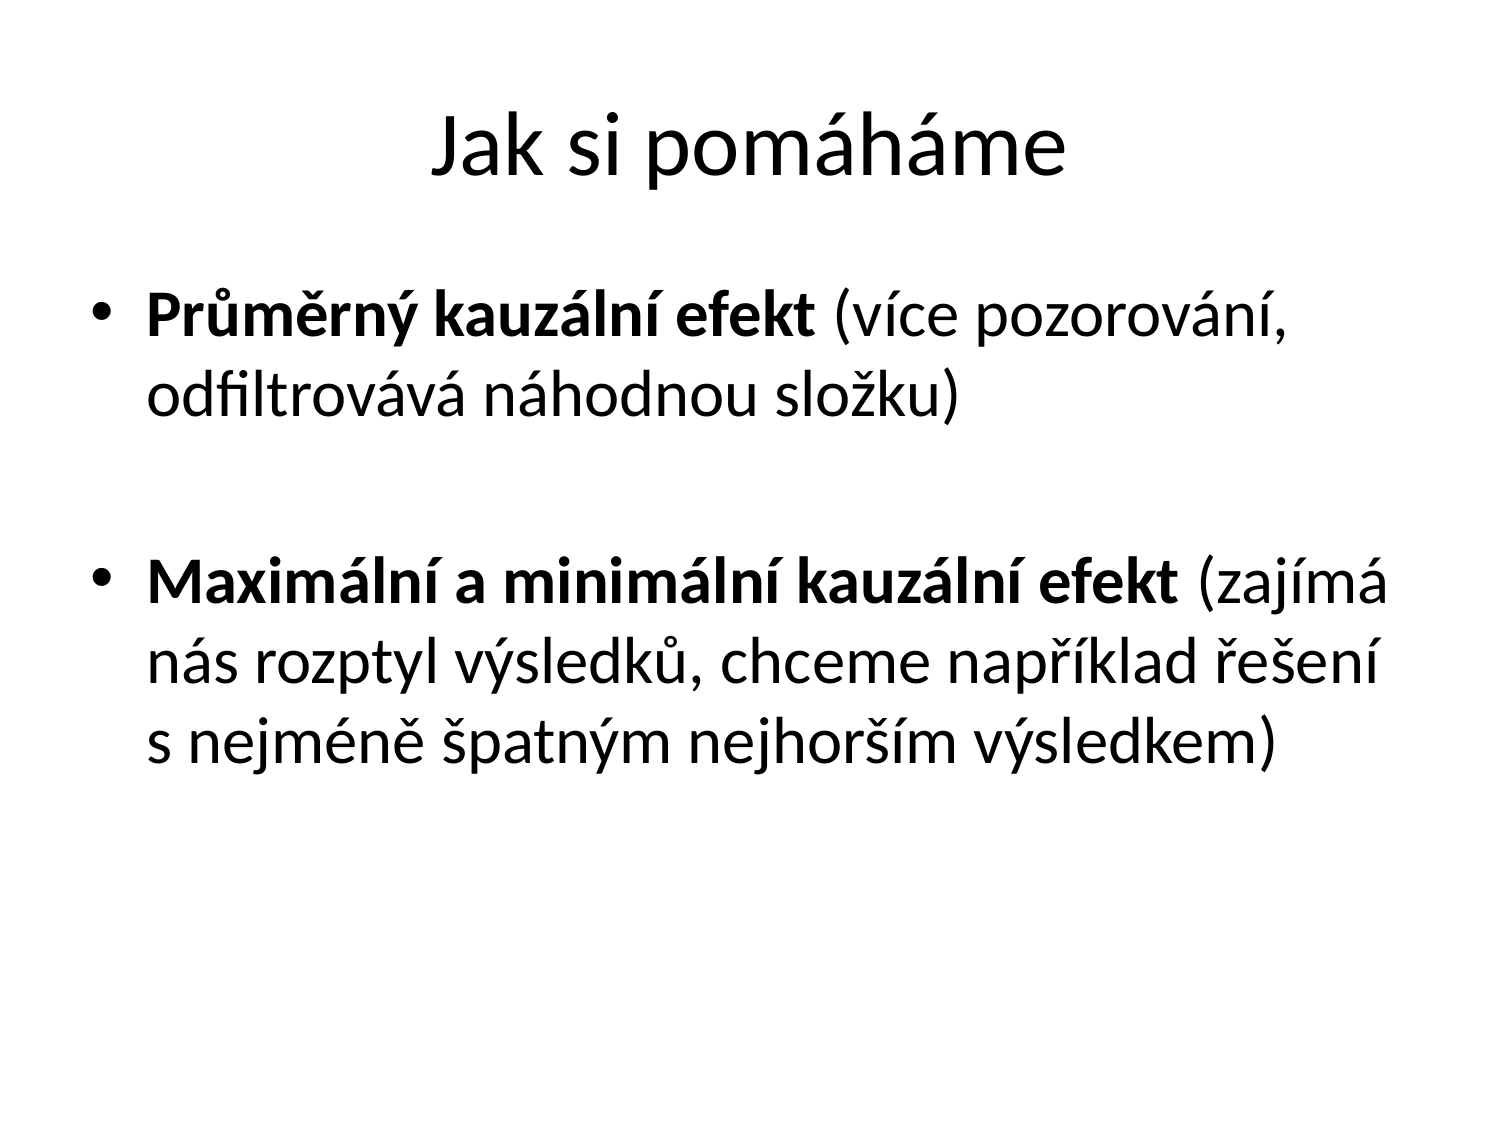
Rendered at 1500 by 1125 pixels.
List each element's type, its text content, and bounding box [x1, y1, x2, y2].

list Průměrný kauzální efekt (více pozorování, odfiltrovává náhodnou složku) Maximální a minimální kauzální efekt (zajímá nás rozptyl výsledků, chceme například řešení s nejméně špatným nejhorším výsledkem) [75, 262, 1425, 1005]
title Jak si pomáháme [75, 45, 1425, 233]
